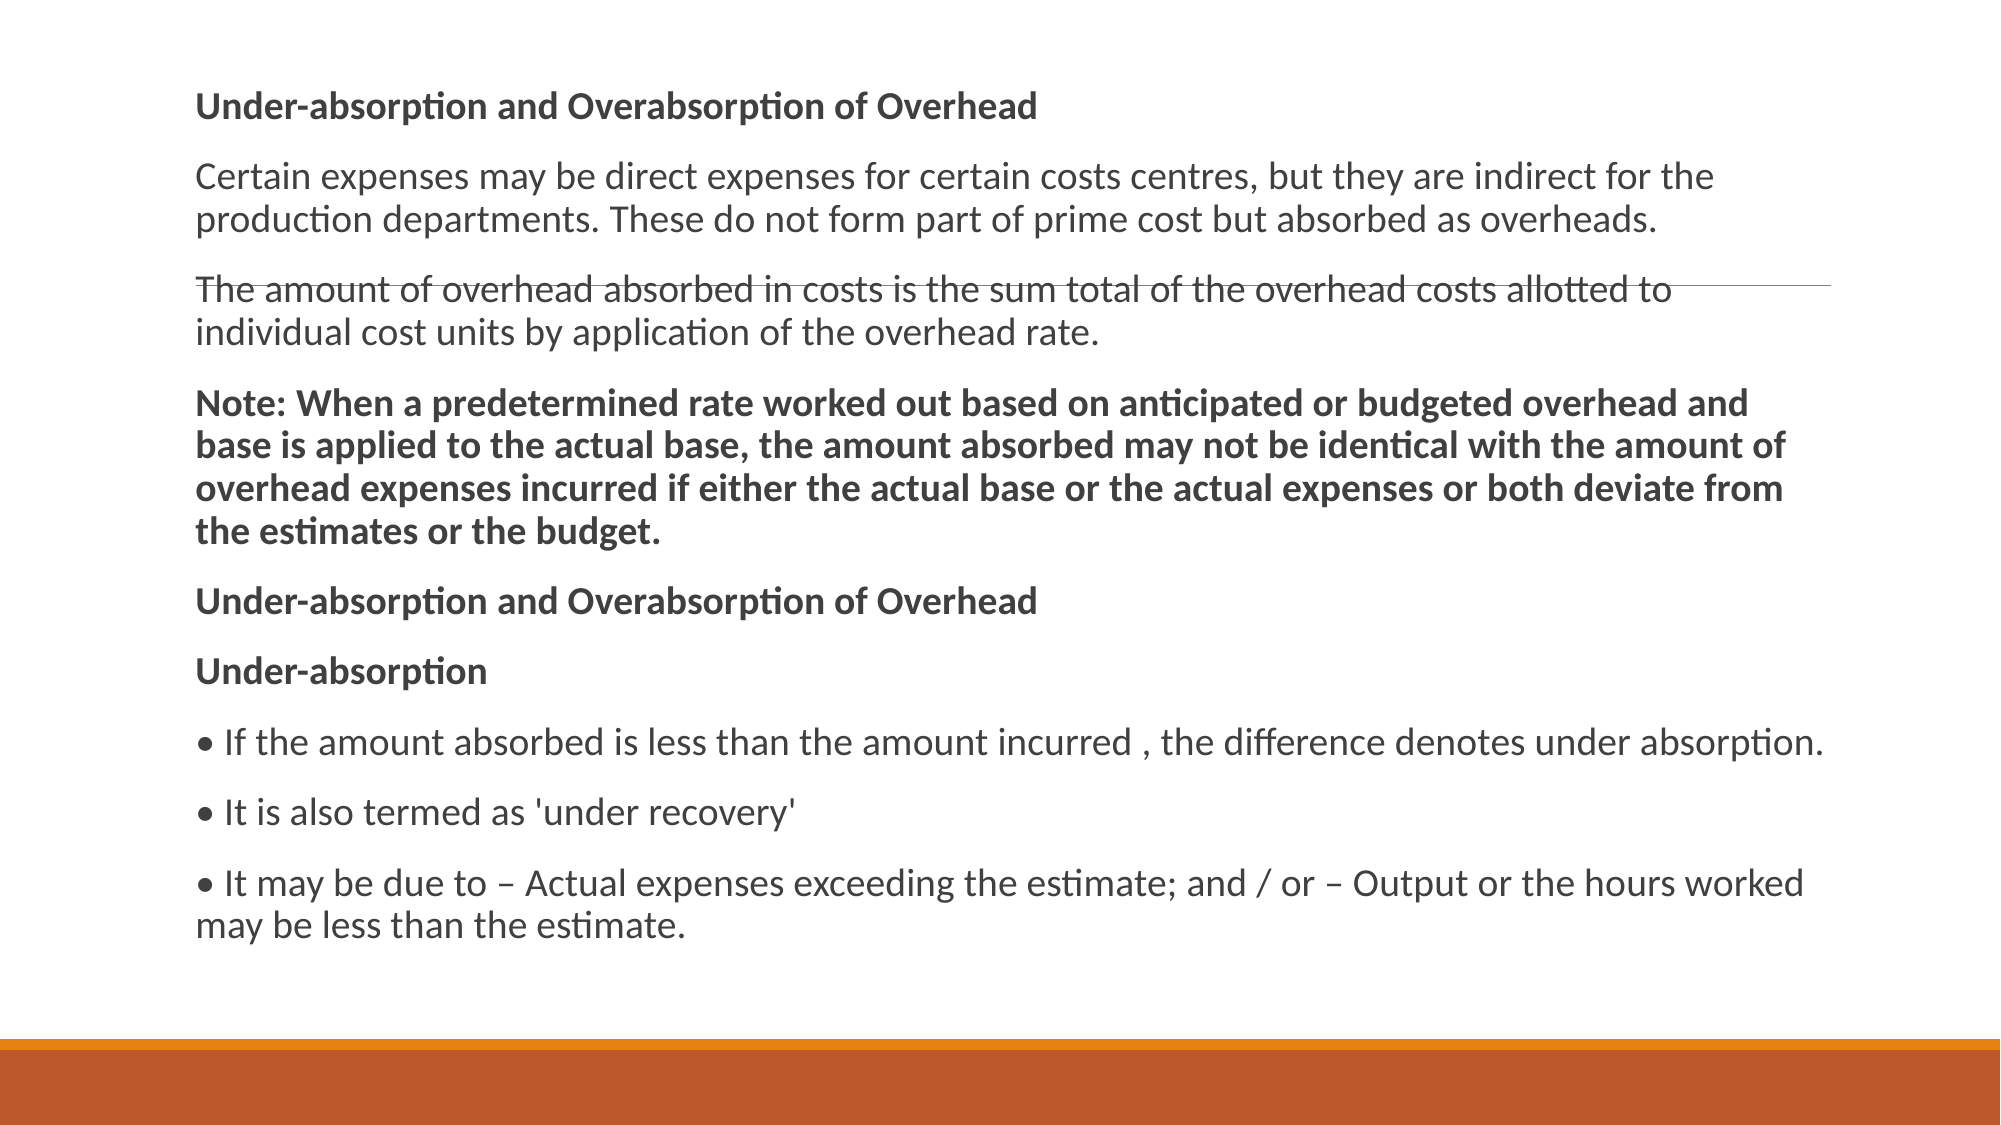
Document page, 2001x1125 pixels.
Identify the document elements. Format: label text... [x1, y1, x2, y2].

list Under-absorption and Overabsorption of Overhead Certain expenses may be direct expenses for certain costs centres, but they are indirect for the production departments. These do not form part of prime cost but absorbed as overheads. The amount of overhead absorbed in costs is the sum total of the overhead costs allotted to individual cost units by application of the overhead rate. Note: When a predetermined rate worked out based on anticipated or budgeted overhead and base is applied to the actual base, the amount absorbed may not be identical with the amount of overhead expenses incurred if either the actual base or the actual expenses or both deviate from the estimates or the budget. Under-absorption and Overabsorption of Overhead Under-absorption • If the amount absorbed is less than the amount incurred , the difference denotes under absorption. • It is also termed as 'under recovery' • It may be due to – Actual expenses exceeding the estimate; and / or – Output or the hours worked may be less than the estimate. [180, 77, 1830, 963]
